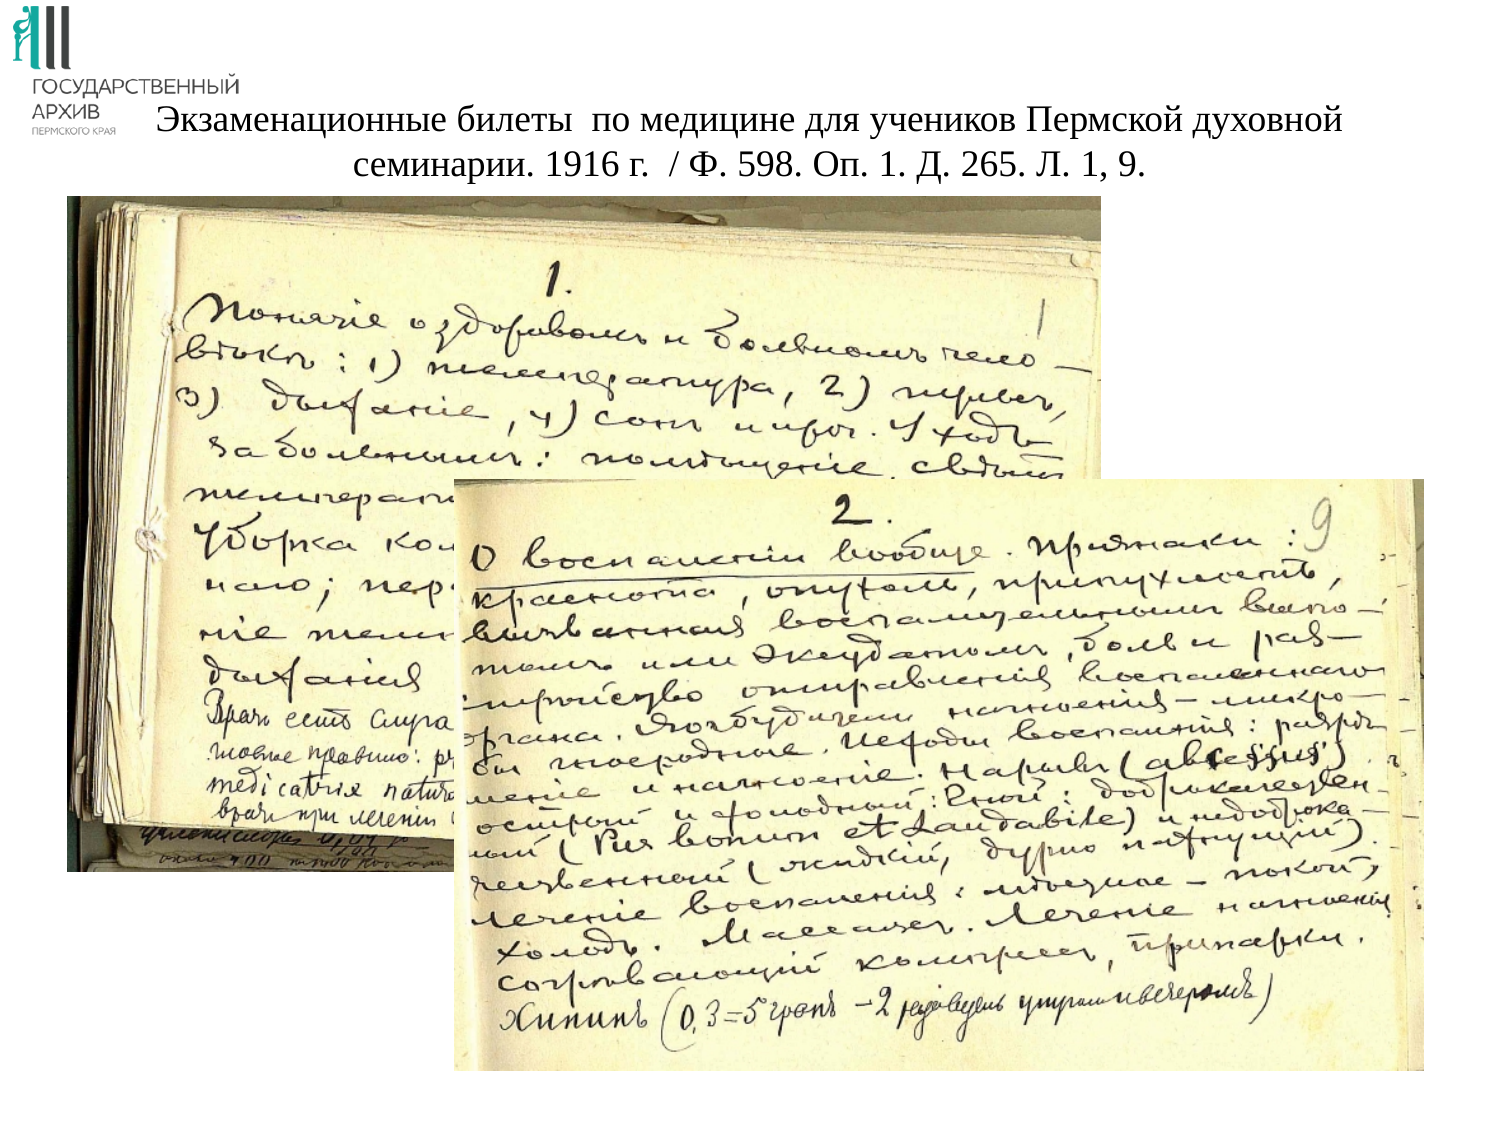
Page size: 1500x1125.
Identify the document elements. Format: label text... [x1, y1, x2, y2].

picture [3, 0, 249, 142]
picture [67, 196, 1424, 1071]
title Экзаменационные билеты по медицине для учеников Пермской духовной семинарии. 1916 г. / Ф. 598. Оп. 1. Д. 265. Л. 1, 9. [75, 45, 1425, 233]
